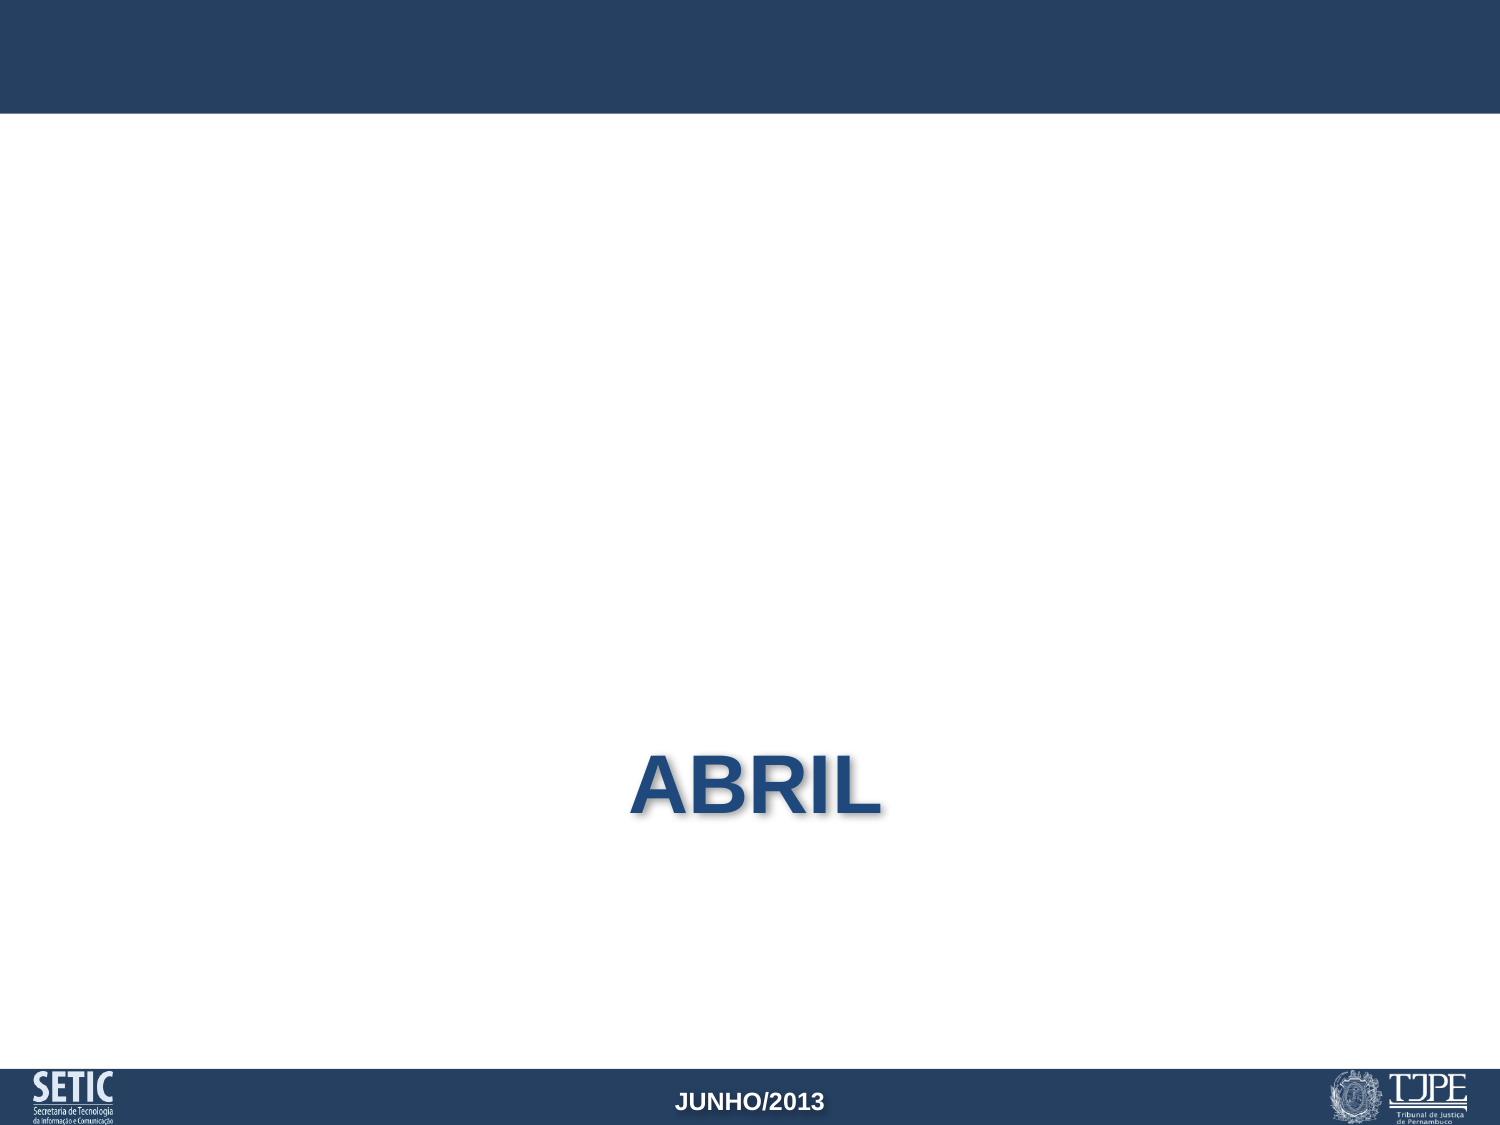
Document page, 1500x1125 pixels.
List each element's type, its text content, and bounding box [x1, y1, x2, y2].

picture [1329, 1070, 1467, 1124]
title Abril [118, 722, 1394, 947]
